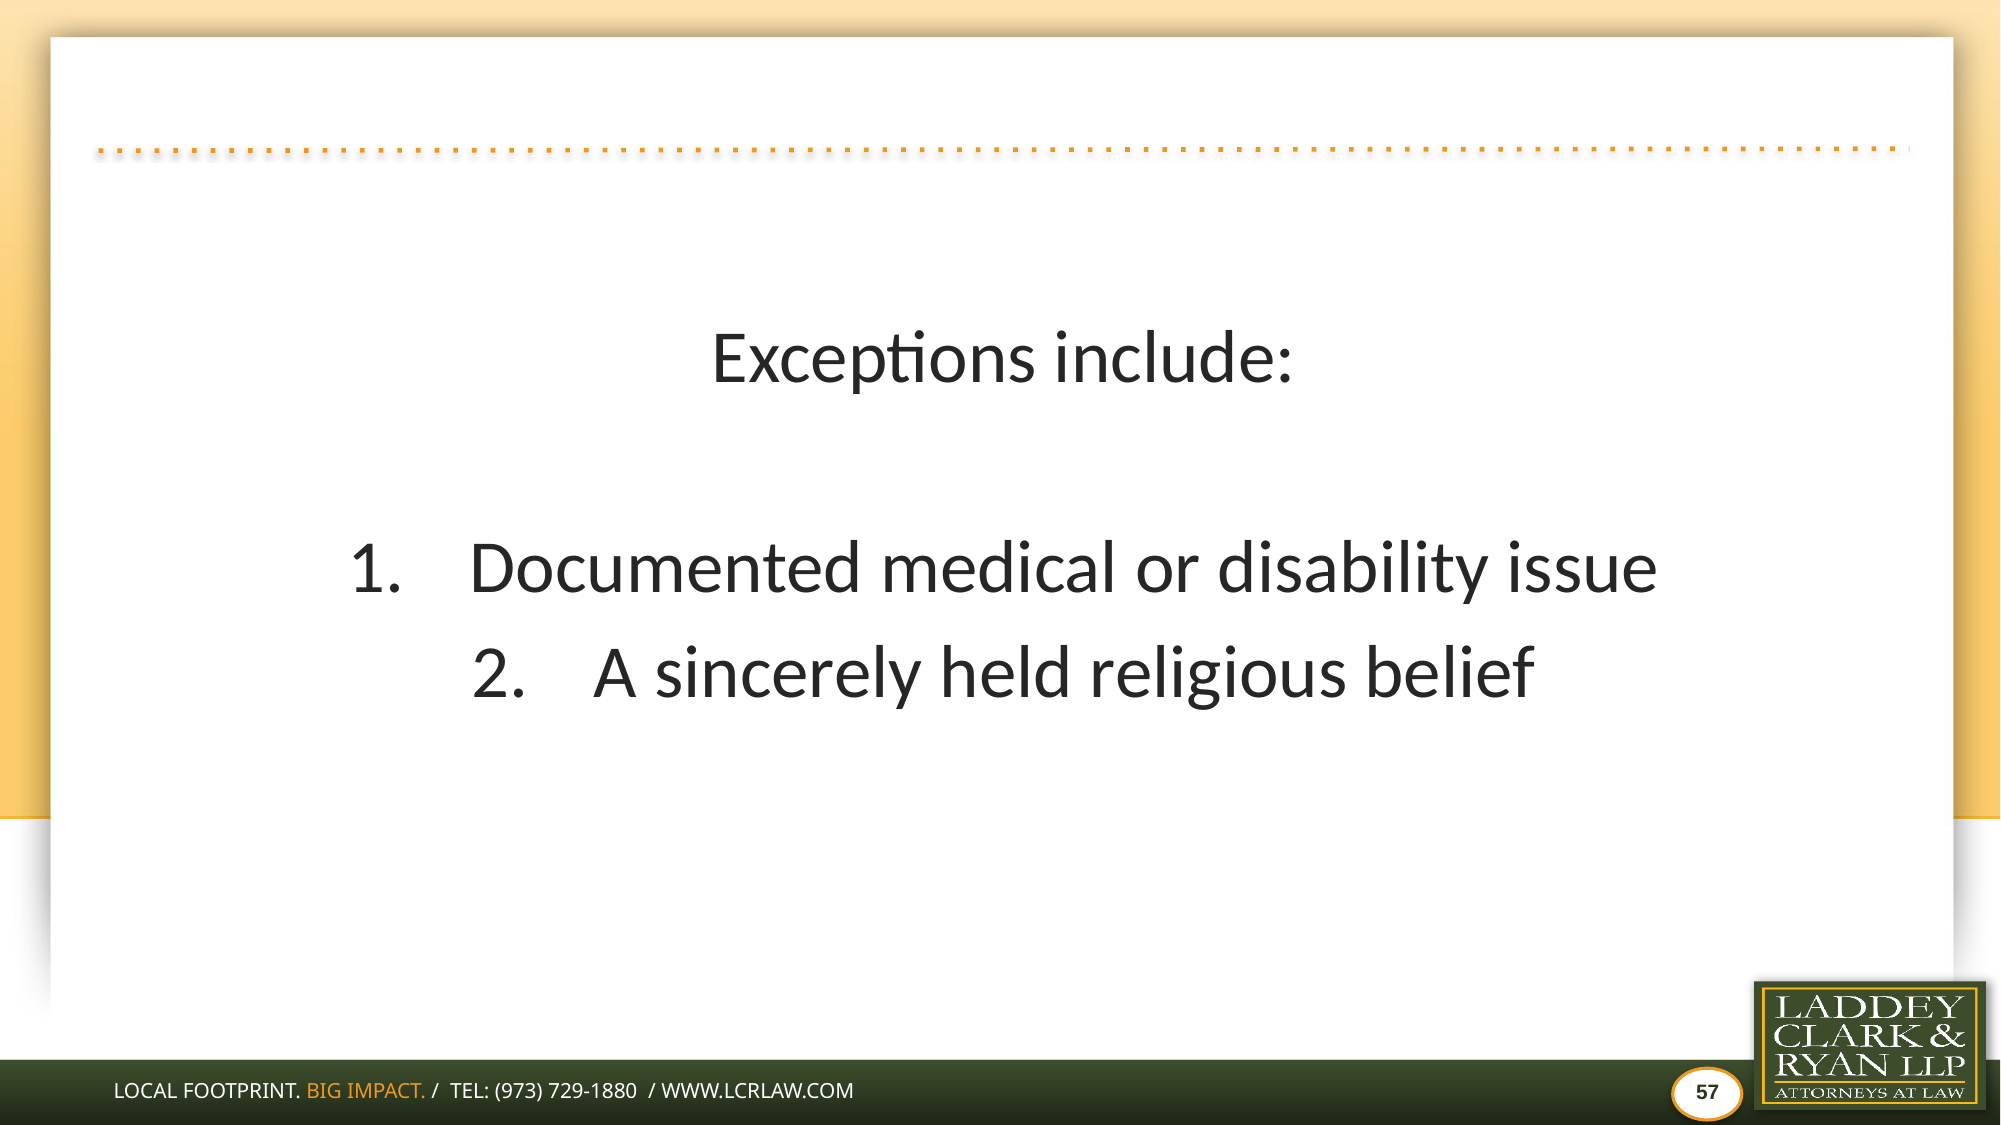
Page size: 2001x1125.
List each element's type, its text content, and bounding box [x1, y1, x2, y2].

list Exceptions include: Documented medical or disability issue A sincerely held religious belief [98, 155, 1910, 1031]
picture [0, 0, 2001, 1125]
